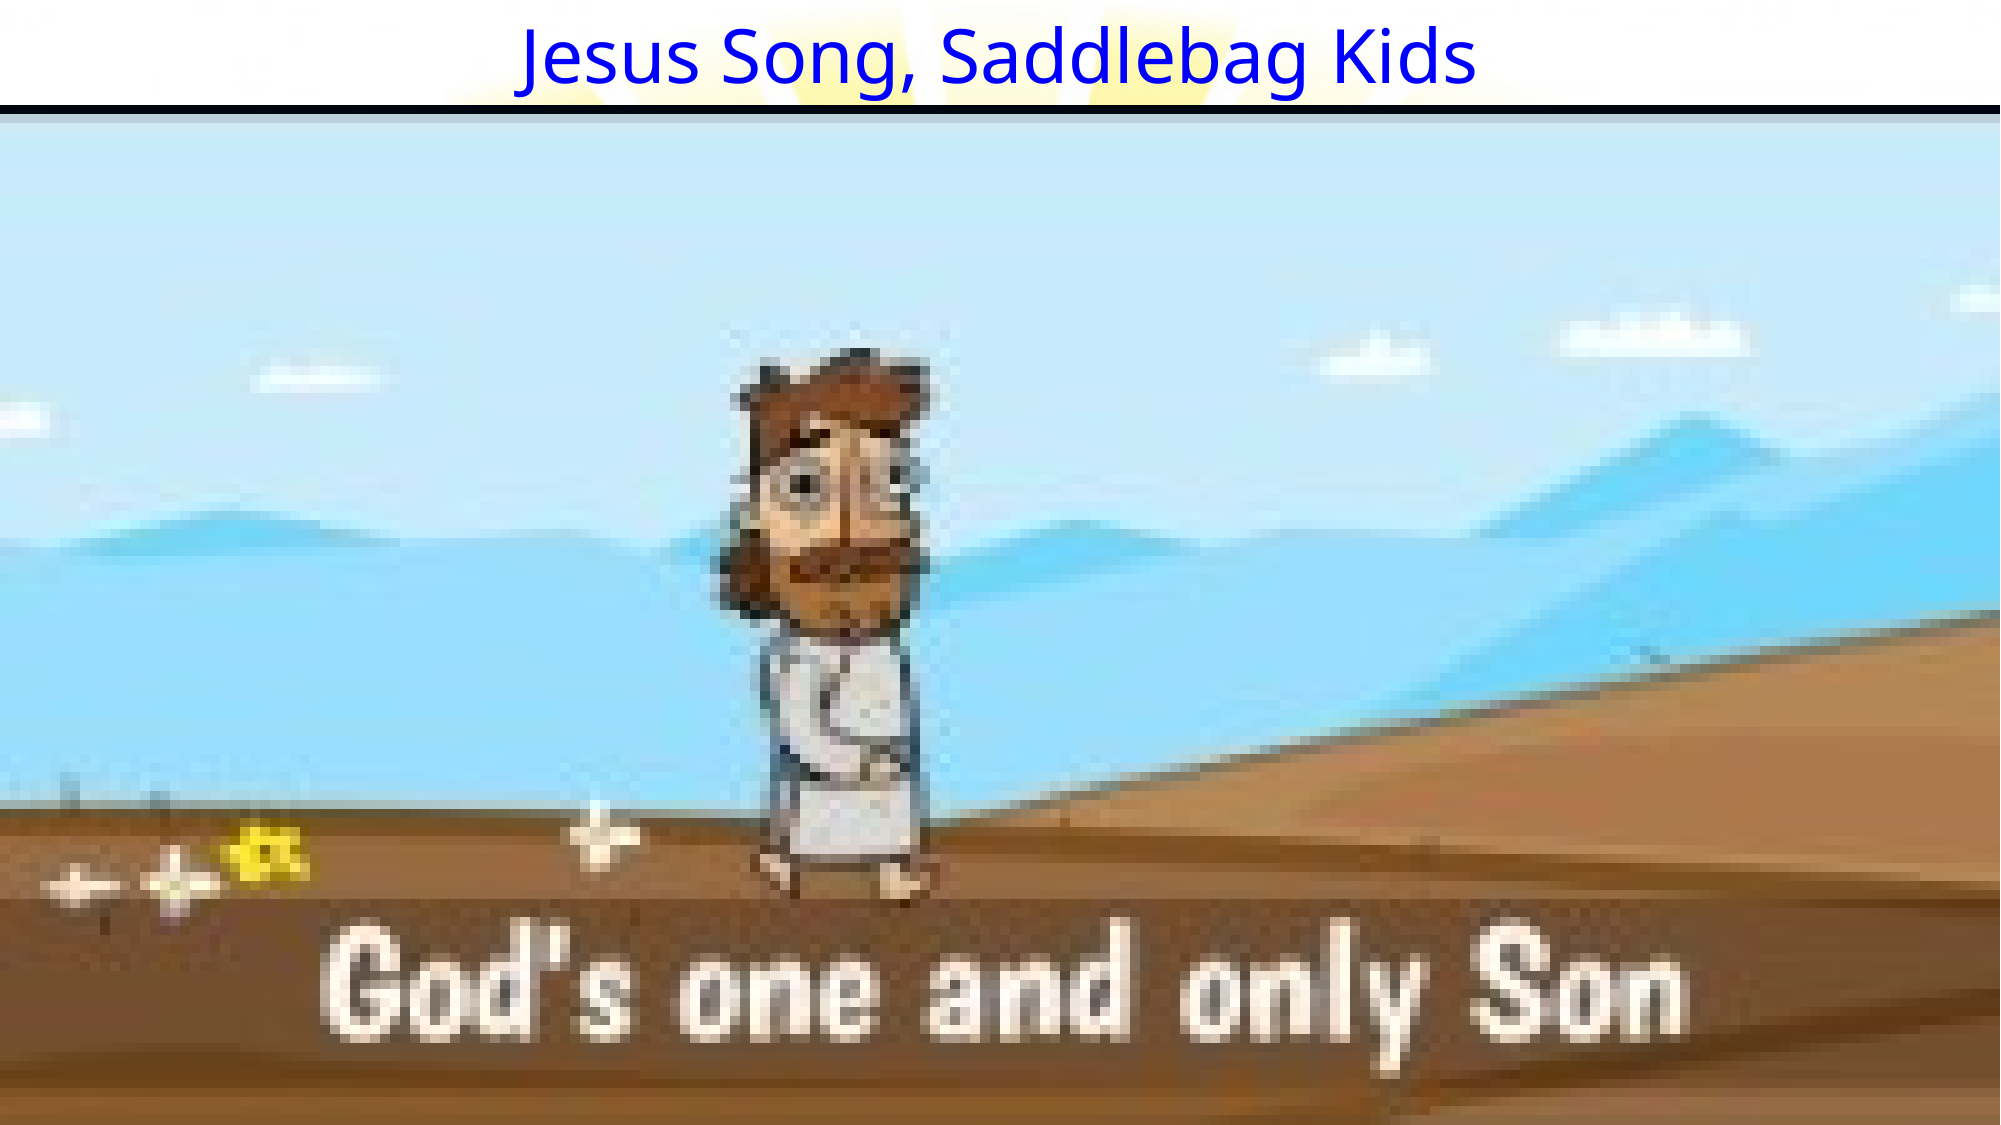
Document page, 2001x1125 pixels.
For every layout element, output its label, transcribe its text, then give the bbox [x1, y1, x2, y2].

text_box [0, 104, 2000, 1125]
title Jesus Song, Saddlebag Kids [137, 24, 1863, 95]
